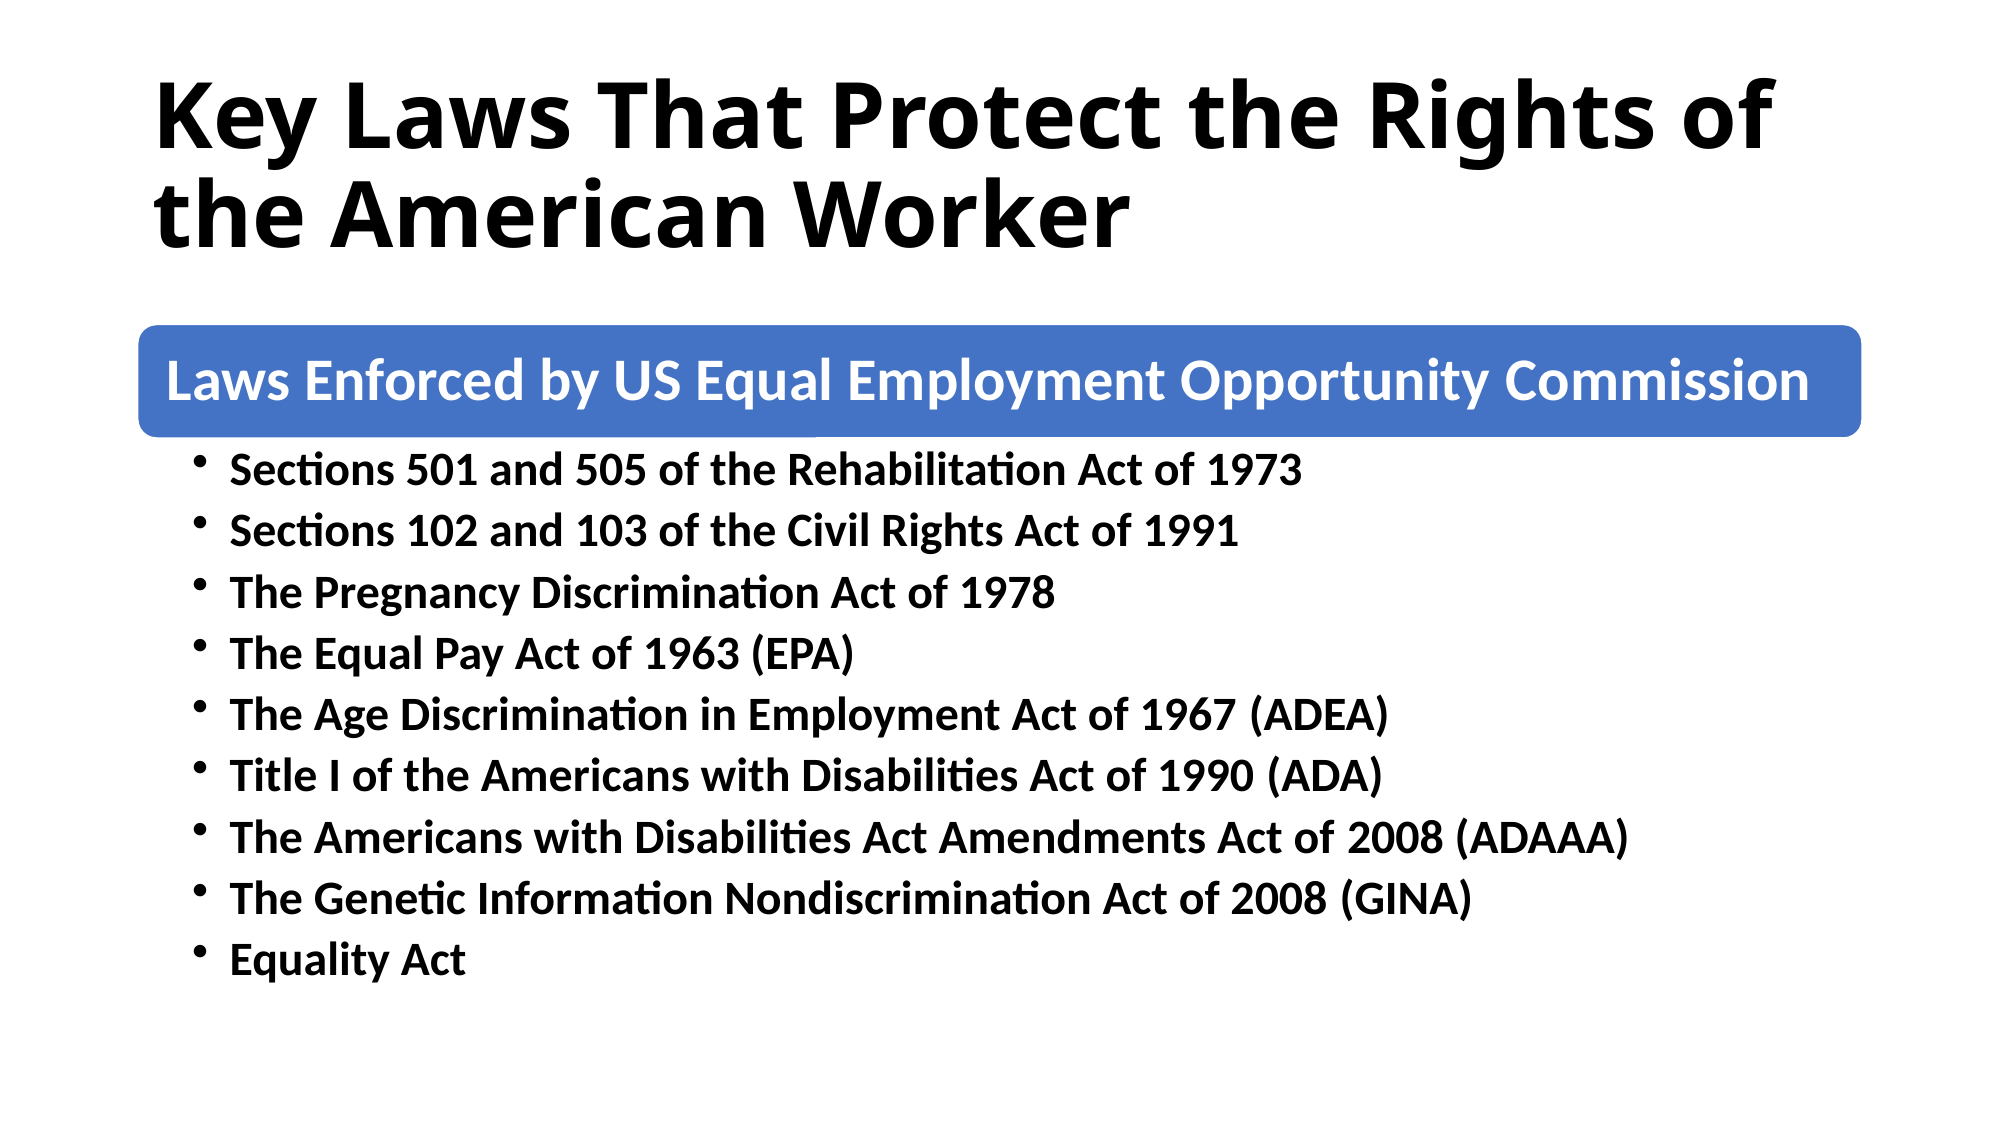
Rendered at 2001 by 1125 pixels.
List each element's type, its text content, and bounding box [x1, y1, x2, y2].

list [137, 314, 1863, 1029]
title Key Laws That Protect the Rights of the American Worker [137, 59, 1863, 278]
